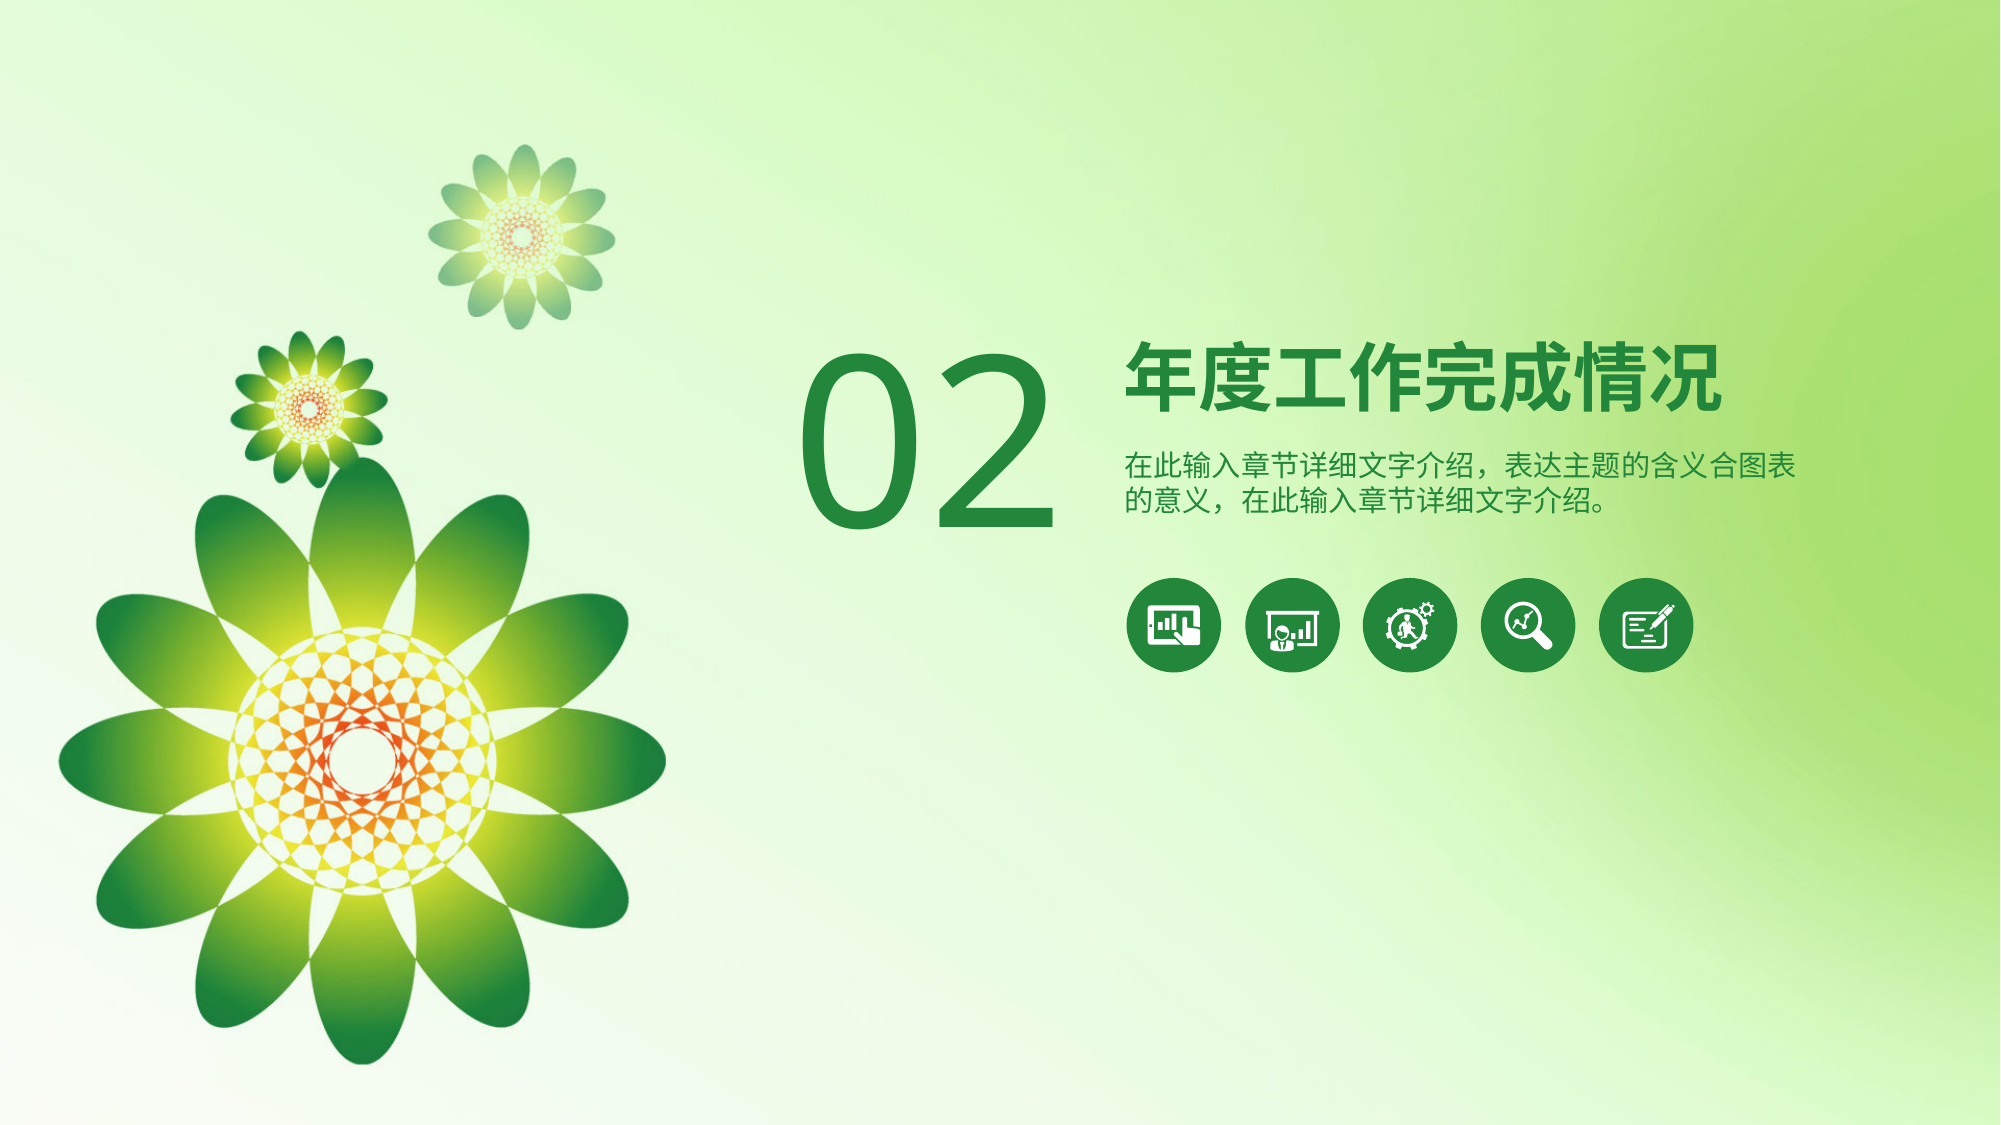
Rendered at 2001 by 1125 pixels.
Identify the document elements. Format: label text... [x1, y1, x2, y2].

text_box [1598, 577, 1694, 673]
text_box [1362, 577, 1458, 673]
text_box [1480, 577, 1576, 673]
text_box 02 [734, 281, 1077, 581]
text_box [1126, 577, 1222, 673]
text_box 年度工作完成情况 [1112, 325, 1907, 427]
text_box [1245, 577, 1340, 673]
picture [0, 0, 2001, 1125]
text_box 在此输入章节详细文字介绍，表达主题的含义合图表的意义，在此输入章节详细文字介绍。 [1124, 447, 1798, 518]
